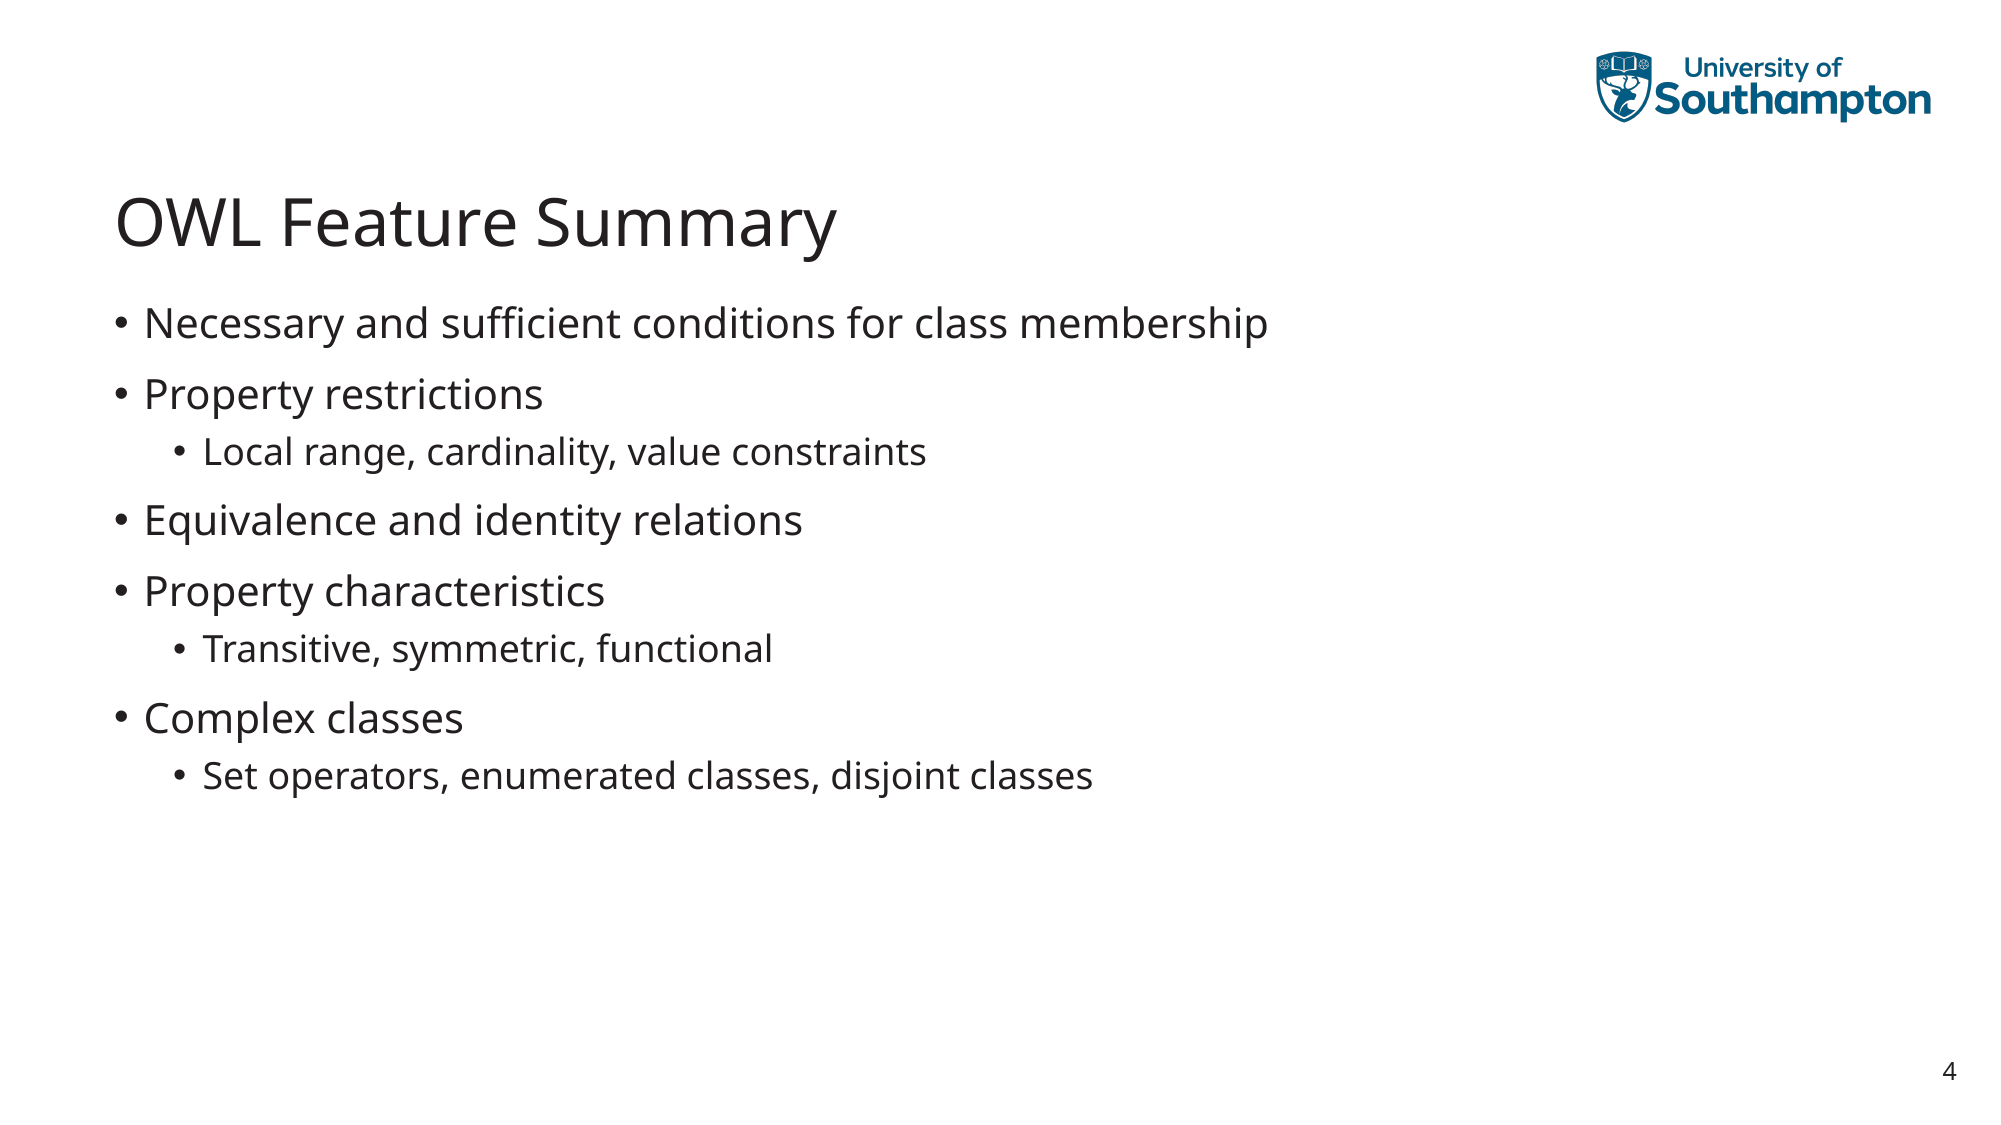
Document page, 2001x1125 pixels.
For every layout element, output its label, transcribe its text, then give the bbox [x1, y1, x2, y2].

picture [1808, 97, 1815, 113]
picture [1527, 0, 2000, 220]
title OWL Feature Summary [102, 113, 1898, 268]
picture [1626, 76, 1636, 88]
picture [1782, 97, 1791, 108]
picture [1626, 78, 1648, 111]
picture [1847, 97, 1857, 108]
picture [1730, 97, 1736, 113]
picture [1689, 97, 1698, 108]
picture [1758, 97, 1766, 113]
picture [1607, 76, 1624, 88]
picture [1600, 80, 1617, 111]
list Necessary and sufficient conditions for class membership Property restrictions Local range, cardinality, value constraints Equivalence and identity relations Property characteristics Transitive, symmetric, functional Complex classes Set operators, enumerated classes, disjoint classes [102, 290, 1898, 1024]
picture [1890, 97, 1900, 108]
picture [1823, 97, 1830, 113]
